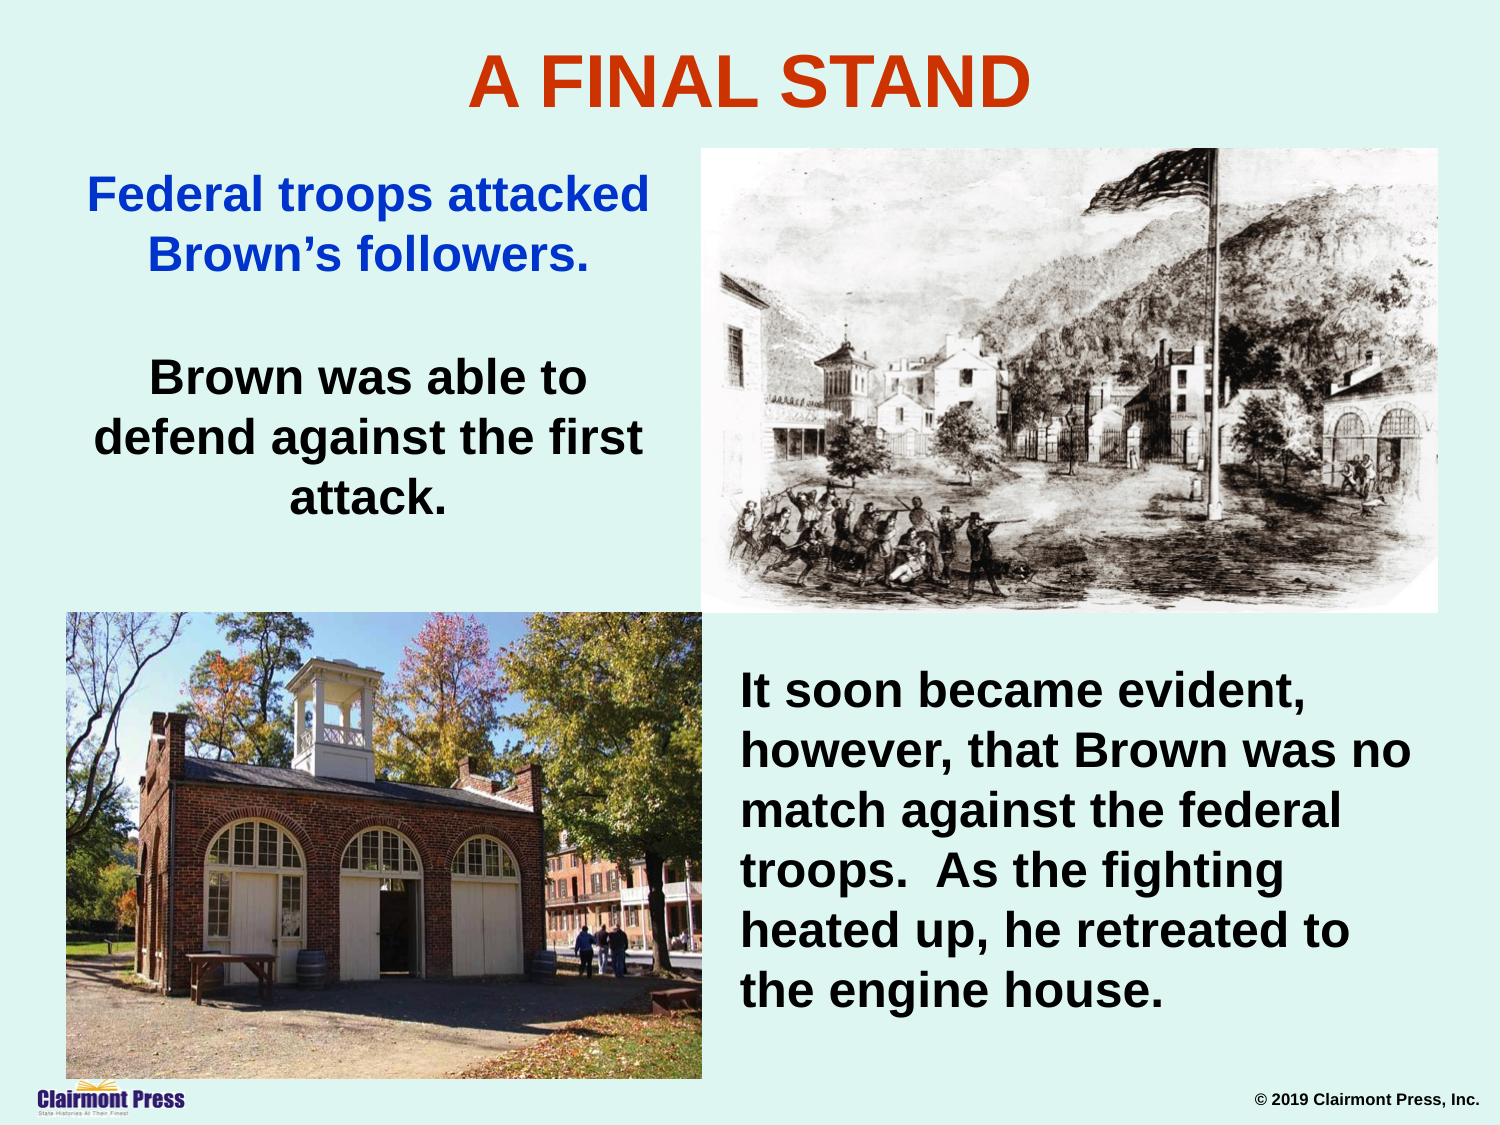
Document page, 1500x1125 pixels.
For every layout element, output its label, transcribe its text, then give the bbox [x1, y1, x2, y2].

text_box A FINAL STAND [420, 24, 1080, 130]
picture [37, 148, 1438, 1119]
text_box Federal troops attacked Brown’s followers. [62, 154, 675, 290]
text_box It soon became evident, however, that Brown was no match against the federal troops. As the fighting heated up, he retreated to the engine house. [725, 649, 1450, 1025]
text_box Brown was able to defend against the first attack. [62, 337, 675, 533]
